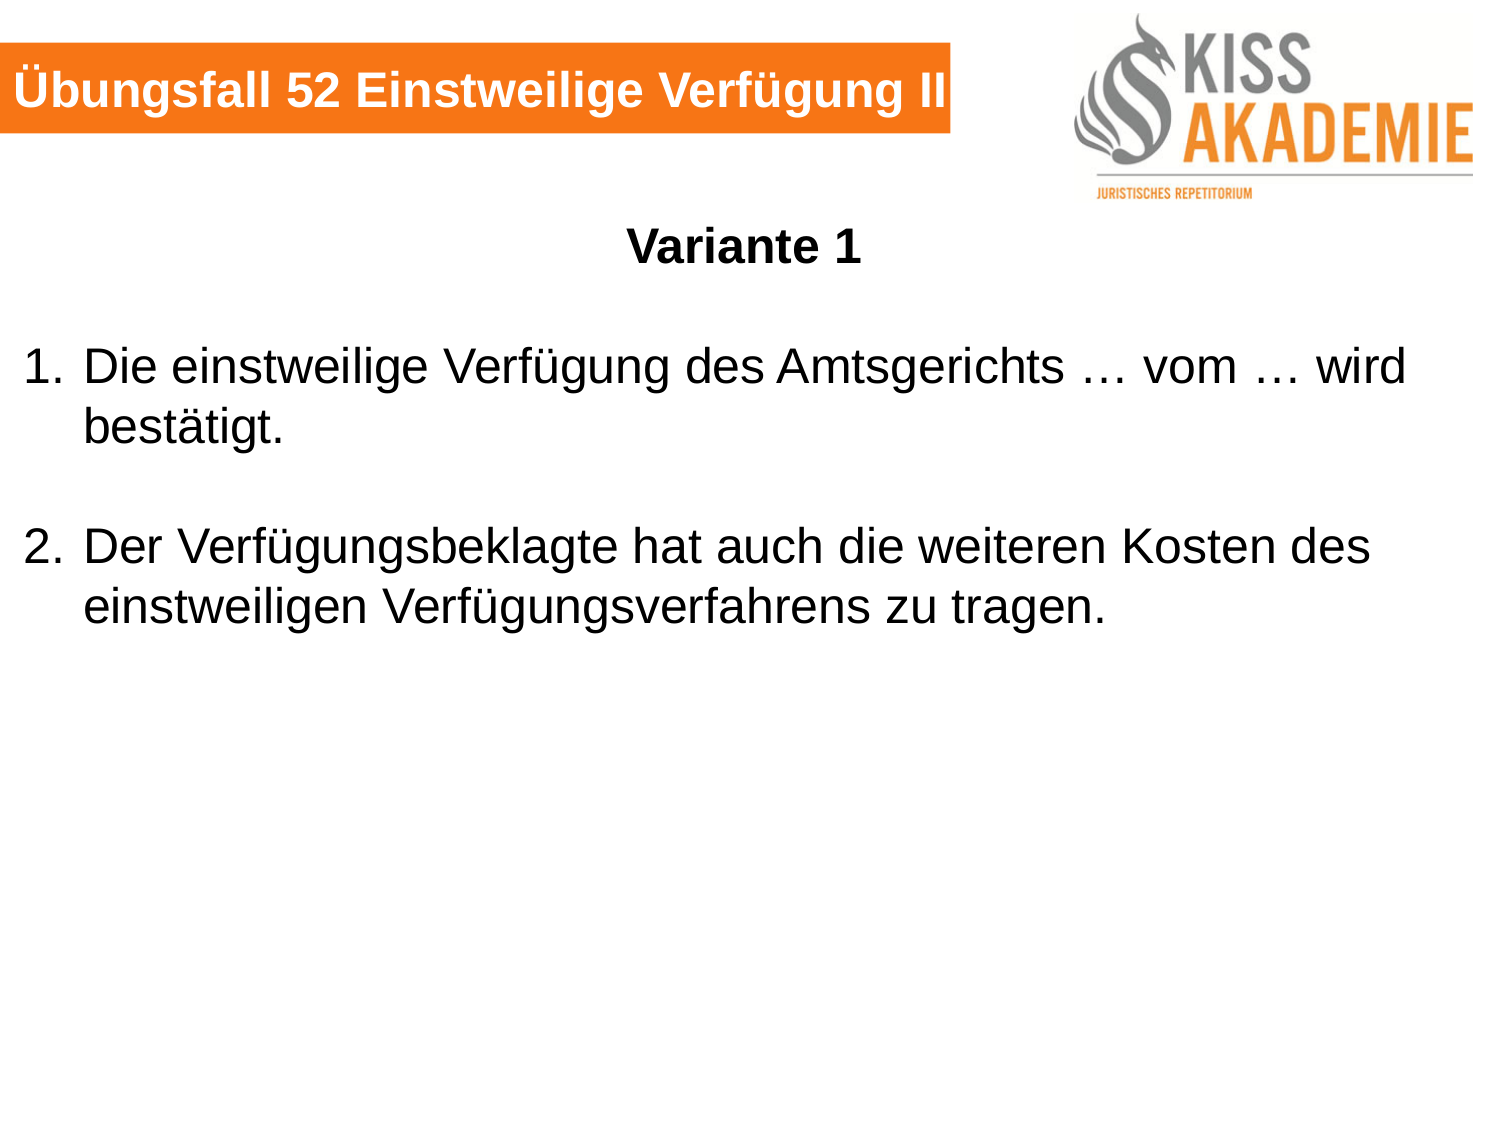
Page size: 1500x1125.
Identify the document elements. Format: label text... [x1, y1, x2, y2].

picture [1074, 13, 1473, 203]
text_box Variante 1 1. Die einstweilige Verfügung des Amtsgerichts … vom … wird bestätigt. 2. Der Verfügungsbeklagte hat auch die weiteren Kosten des einstweiligen Verfügungsverfahrens zu tragen. [23, 213, 1465, 635]
text_box Übungsfall 52 Einstweilige Verfügung II [0, 42, 951, 134]
